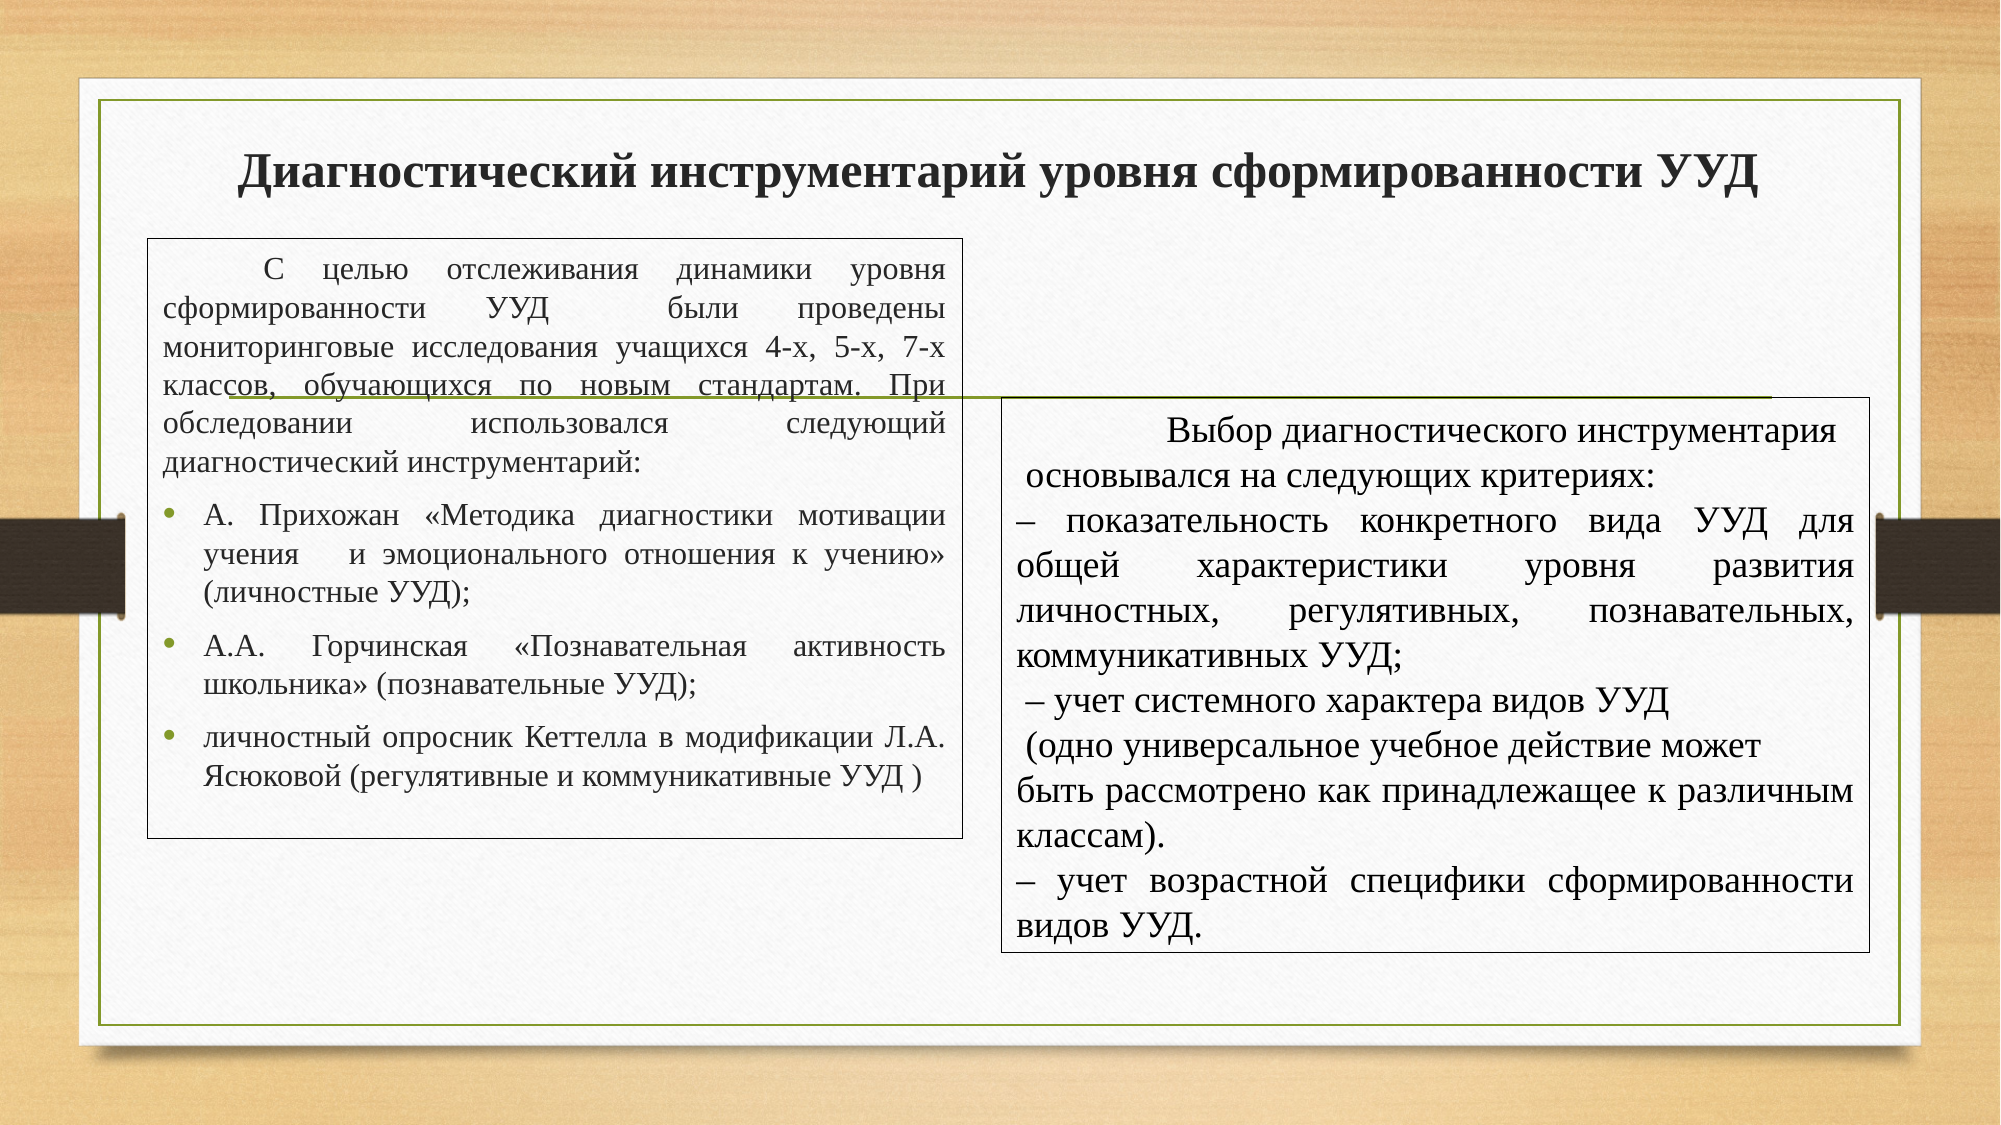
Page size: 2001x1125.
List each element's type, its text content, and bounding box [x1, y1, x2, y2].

list С целью отслеживания динамики уровня сформированности УУД были проведены мониторинговые исследования учащихся 4-х, 5-х, 7-х классов, обучающихся по новым стандартам. При обследовании использовался следующий диагностический инструментарий: А. Прихожан «Методика диагностики мотивации учения и эмоционального отношения к учению» (личностные УУД); А.А. Горчинская «Познавательная активность школьника» (познавательные УУД); личностный опросник Кеттелла в модификации Л.А. Ясюковой (регулятивные и коммуникативные УУД ) [147, 238, 963, 839]
text_box Выбор диагностического инструментария основывался на следующих критериях: – показательность конкретного вида УУД для общей характеристики уровня развития личностных, регулятивных, познавательных, коммуникативных УУД; – учет системного характера видов УУД (одно универсальное учебное действие может быть рассмотрено как принадлежащее к различным классам). – учет возрастной специфики сформированности видов УУД. [1001, 397, 1870, 953]
title Диагностический инструментарий уровня сформированности УУД [210, 110, 1786, 224]
picture [0, 0, 2001, 1125]
